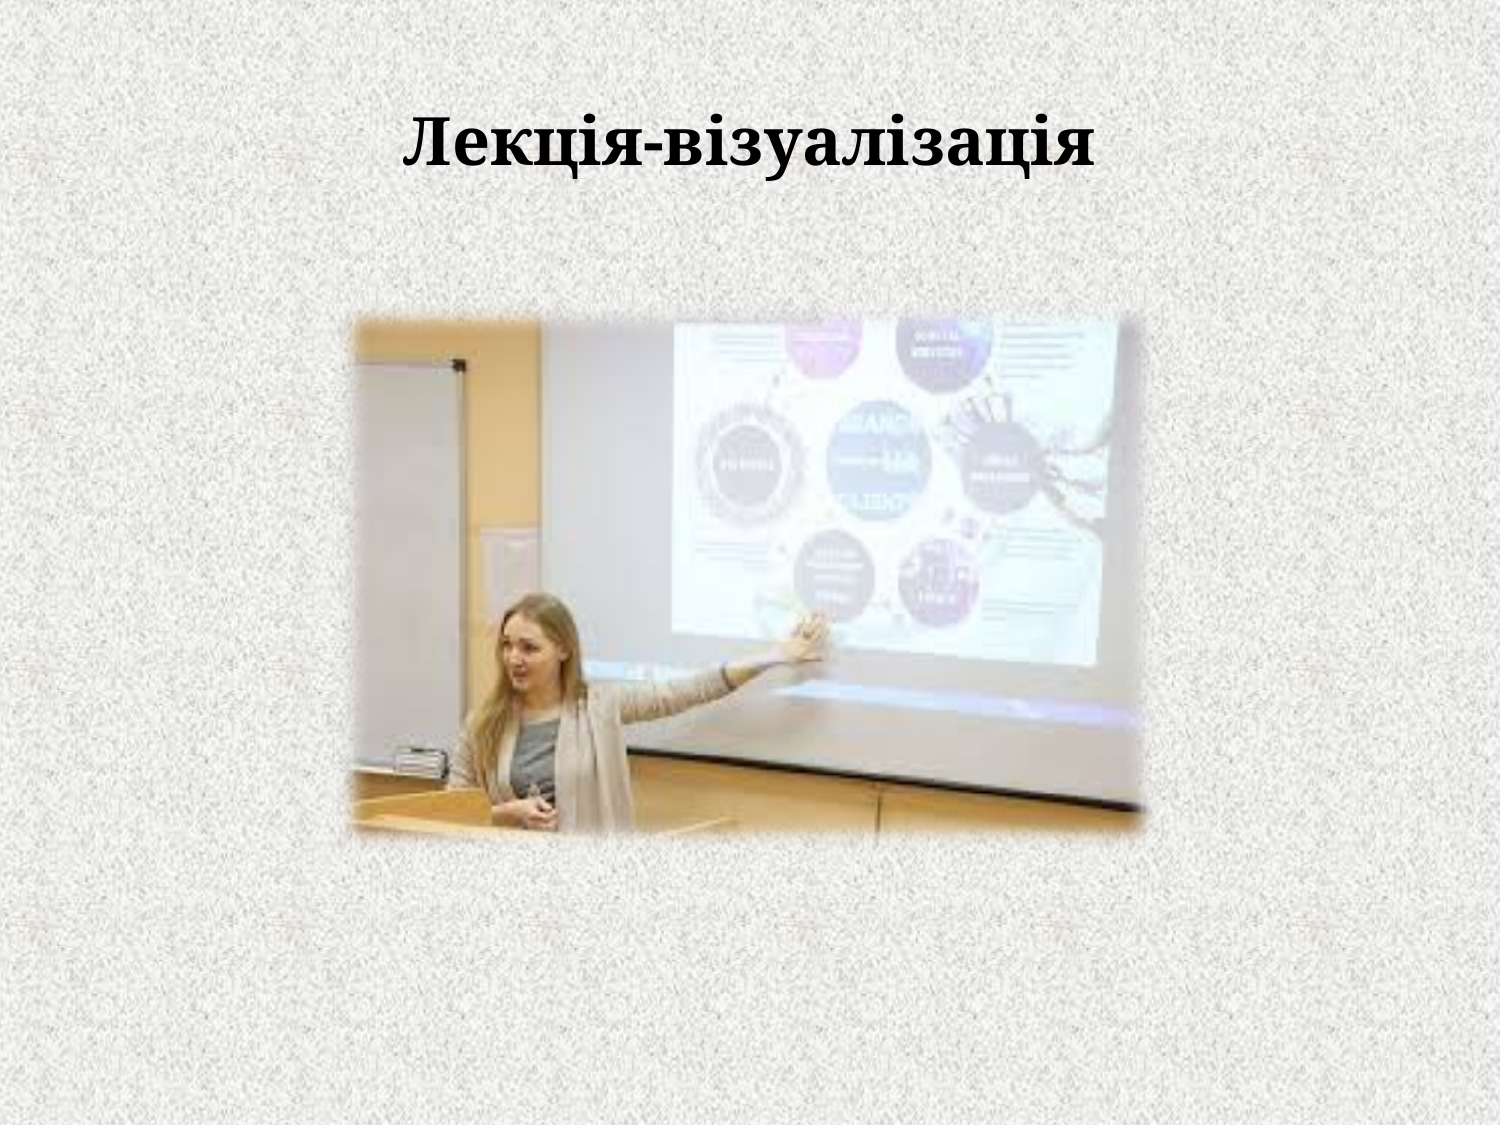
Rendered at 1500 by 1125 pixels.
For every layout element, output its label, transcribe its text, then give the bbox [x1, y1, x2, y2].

title Лекція-візуалізація [75, 45, 1425, 233]
picture [0, 0, 1500, 1125]
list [336, 302, 1159, 851]
